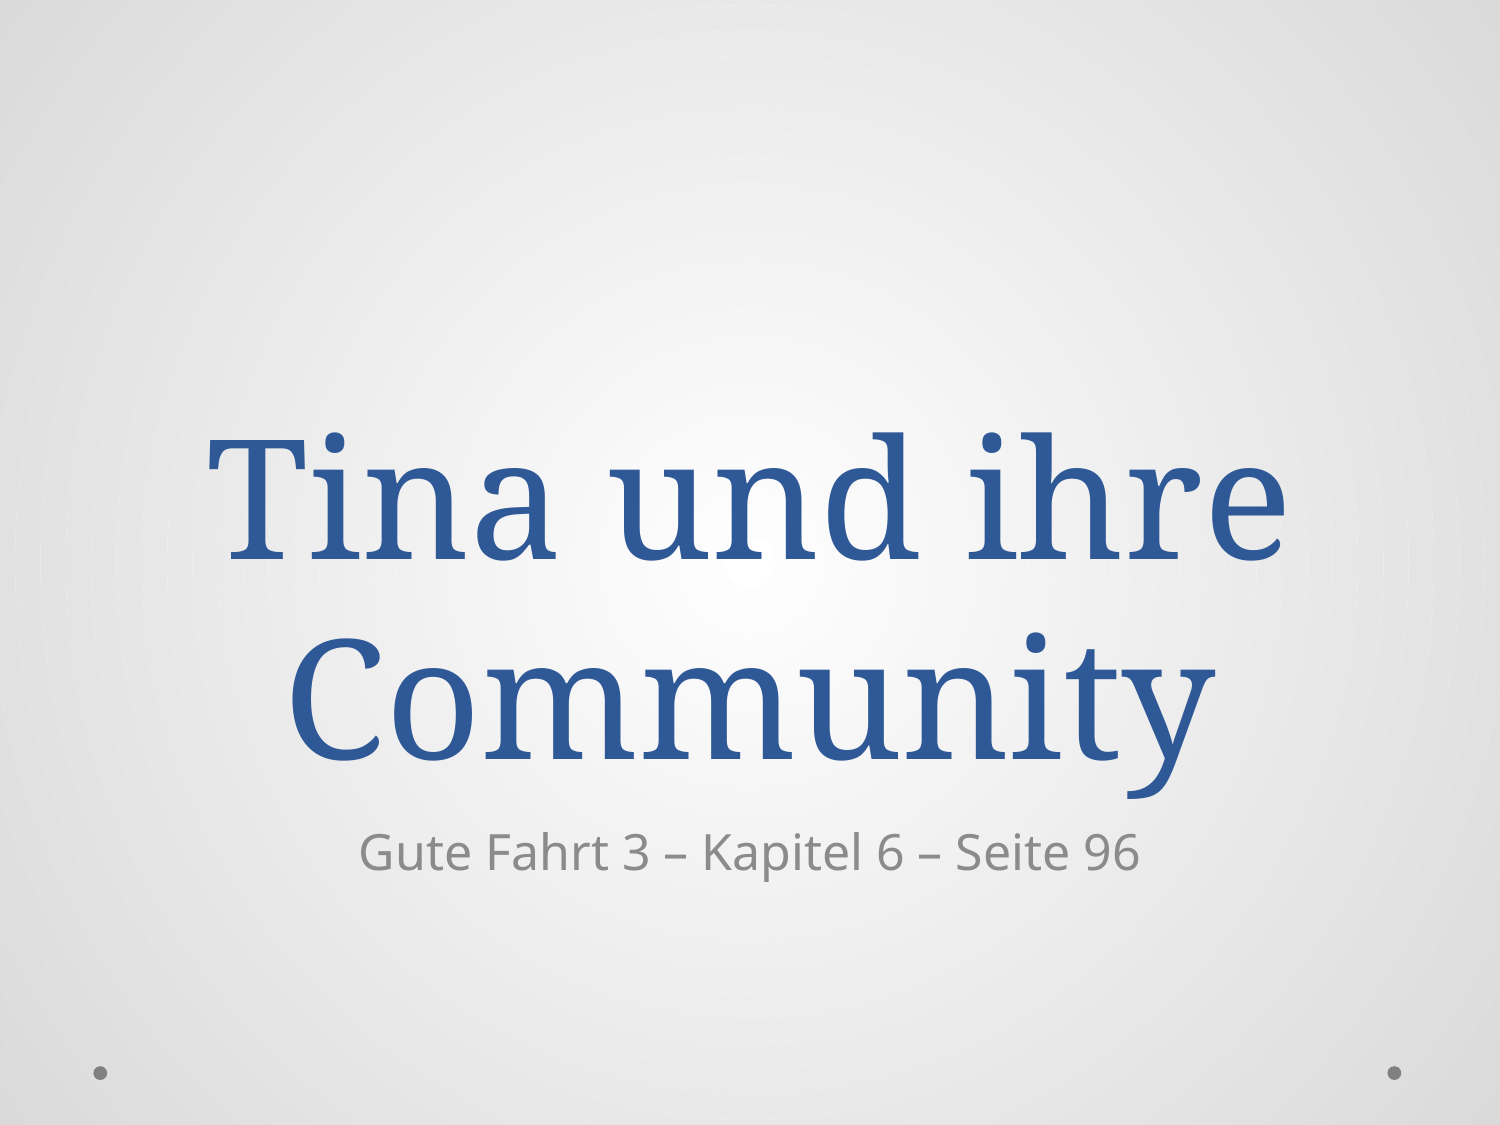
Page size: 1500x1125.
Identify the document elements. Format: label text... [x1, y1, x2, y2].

subtitle Gute Fahrt 3 – Kapitel 6 – Seite 96 [225, 812, 1275, 1013]
title Tina und ihre Community [112, 99, 1388, 800]
